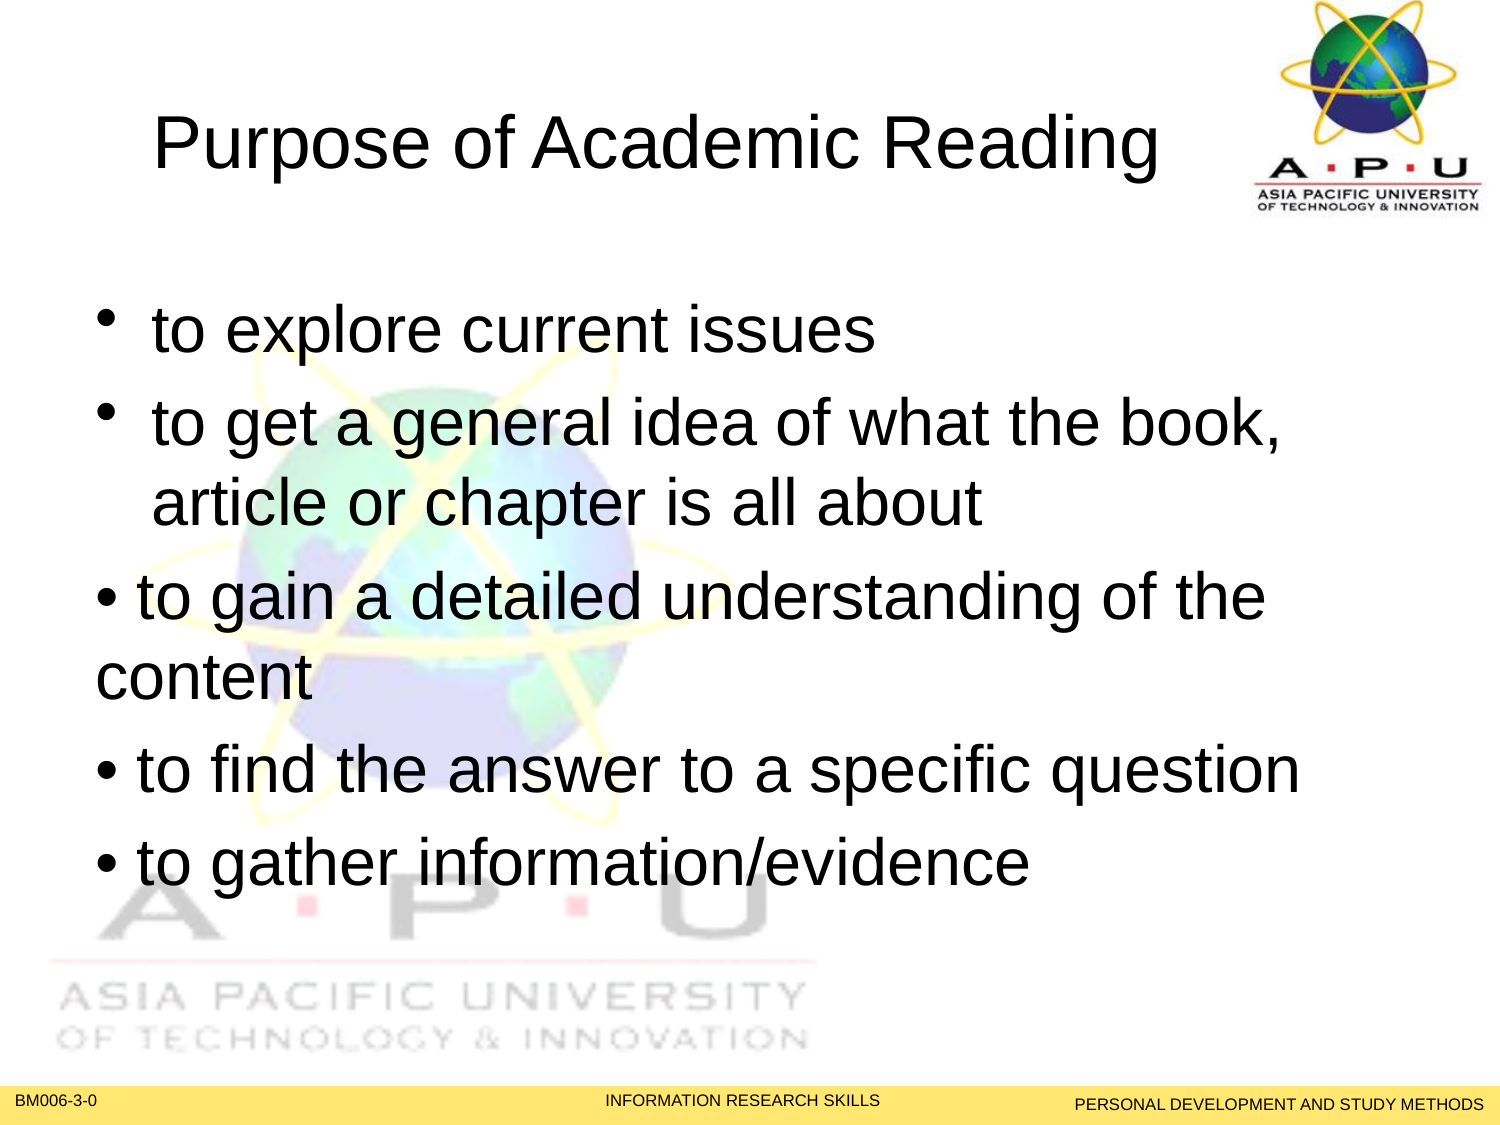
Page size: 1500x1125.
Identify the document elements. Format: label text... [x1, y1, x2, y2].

footer PERSONAL DEVELOPMENT AND STUDY METHODS [1024, 1086, 1500, 1125]
picture [1241, 0, 1500, 220]
list to explore current issues to get a general idea of what the book, article or chapter is all about • to gain a detailed understanding of the content • to find the answer to a specific question • to gather information/evidence [79, 278, 1430, 1021]
title Purpose of Academic Reading [79, 45, 1235, 233]
